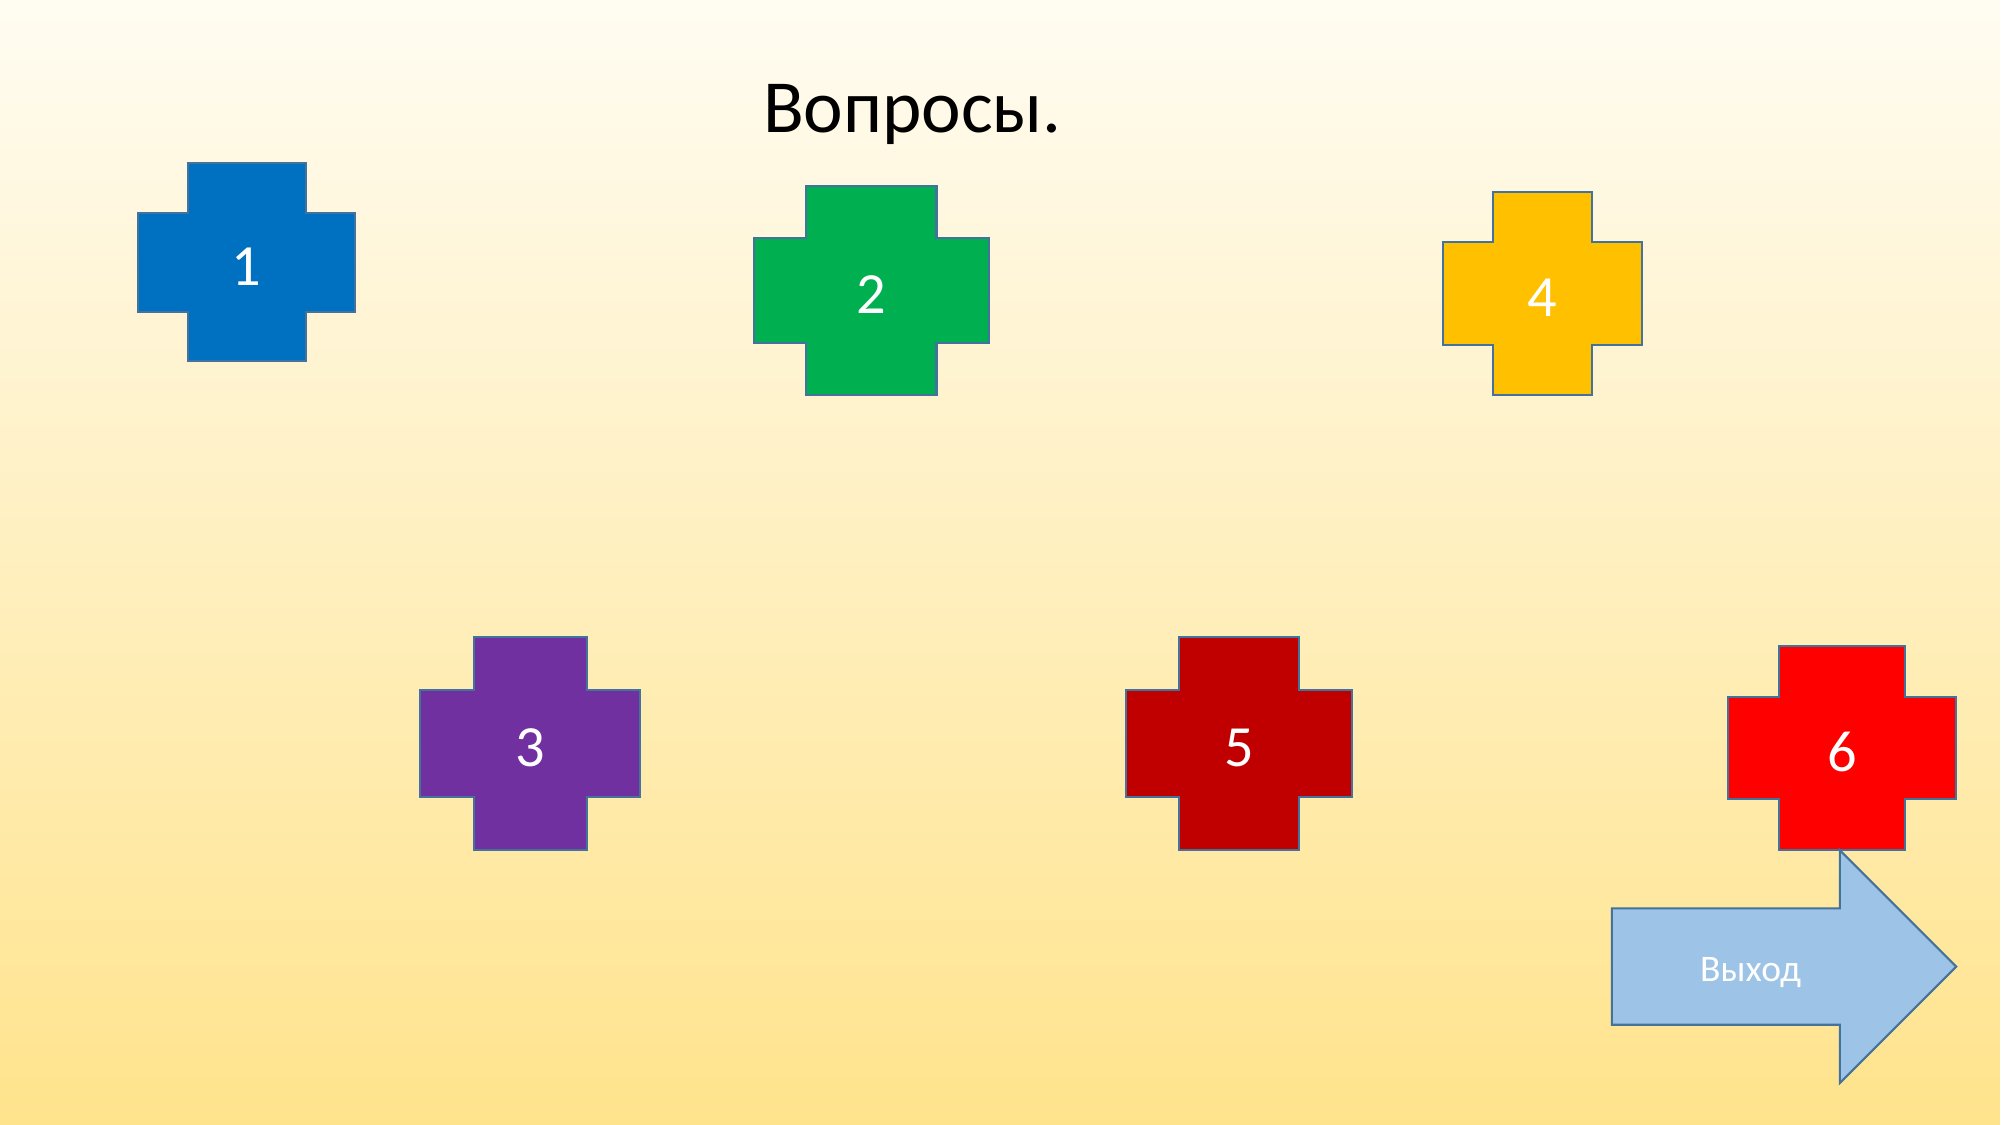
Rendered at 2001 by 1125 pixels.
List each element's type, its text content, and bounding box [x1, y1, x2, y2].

text_box 5 [1125, 636, 1353, 851]
text_box Выход [1610, 847, 1958, 1086]
text_box Вопросы. [530, 50, 1295, 156]
text_box 1 [137, 162, 356, 362]
text_box 4 [1442, 191, 1643, 396]
text_box 6 [1727, 645, 1957, 851]
text_box 2 [753, 185, 990, 396]
text_box 3 [419, 636, 641, 851]
